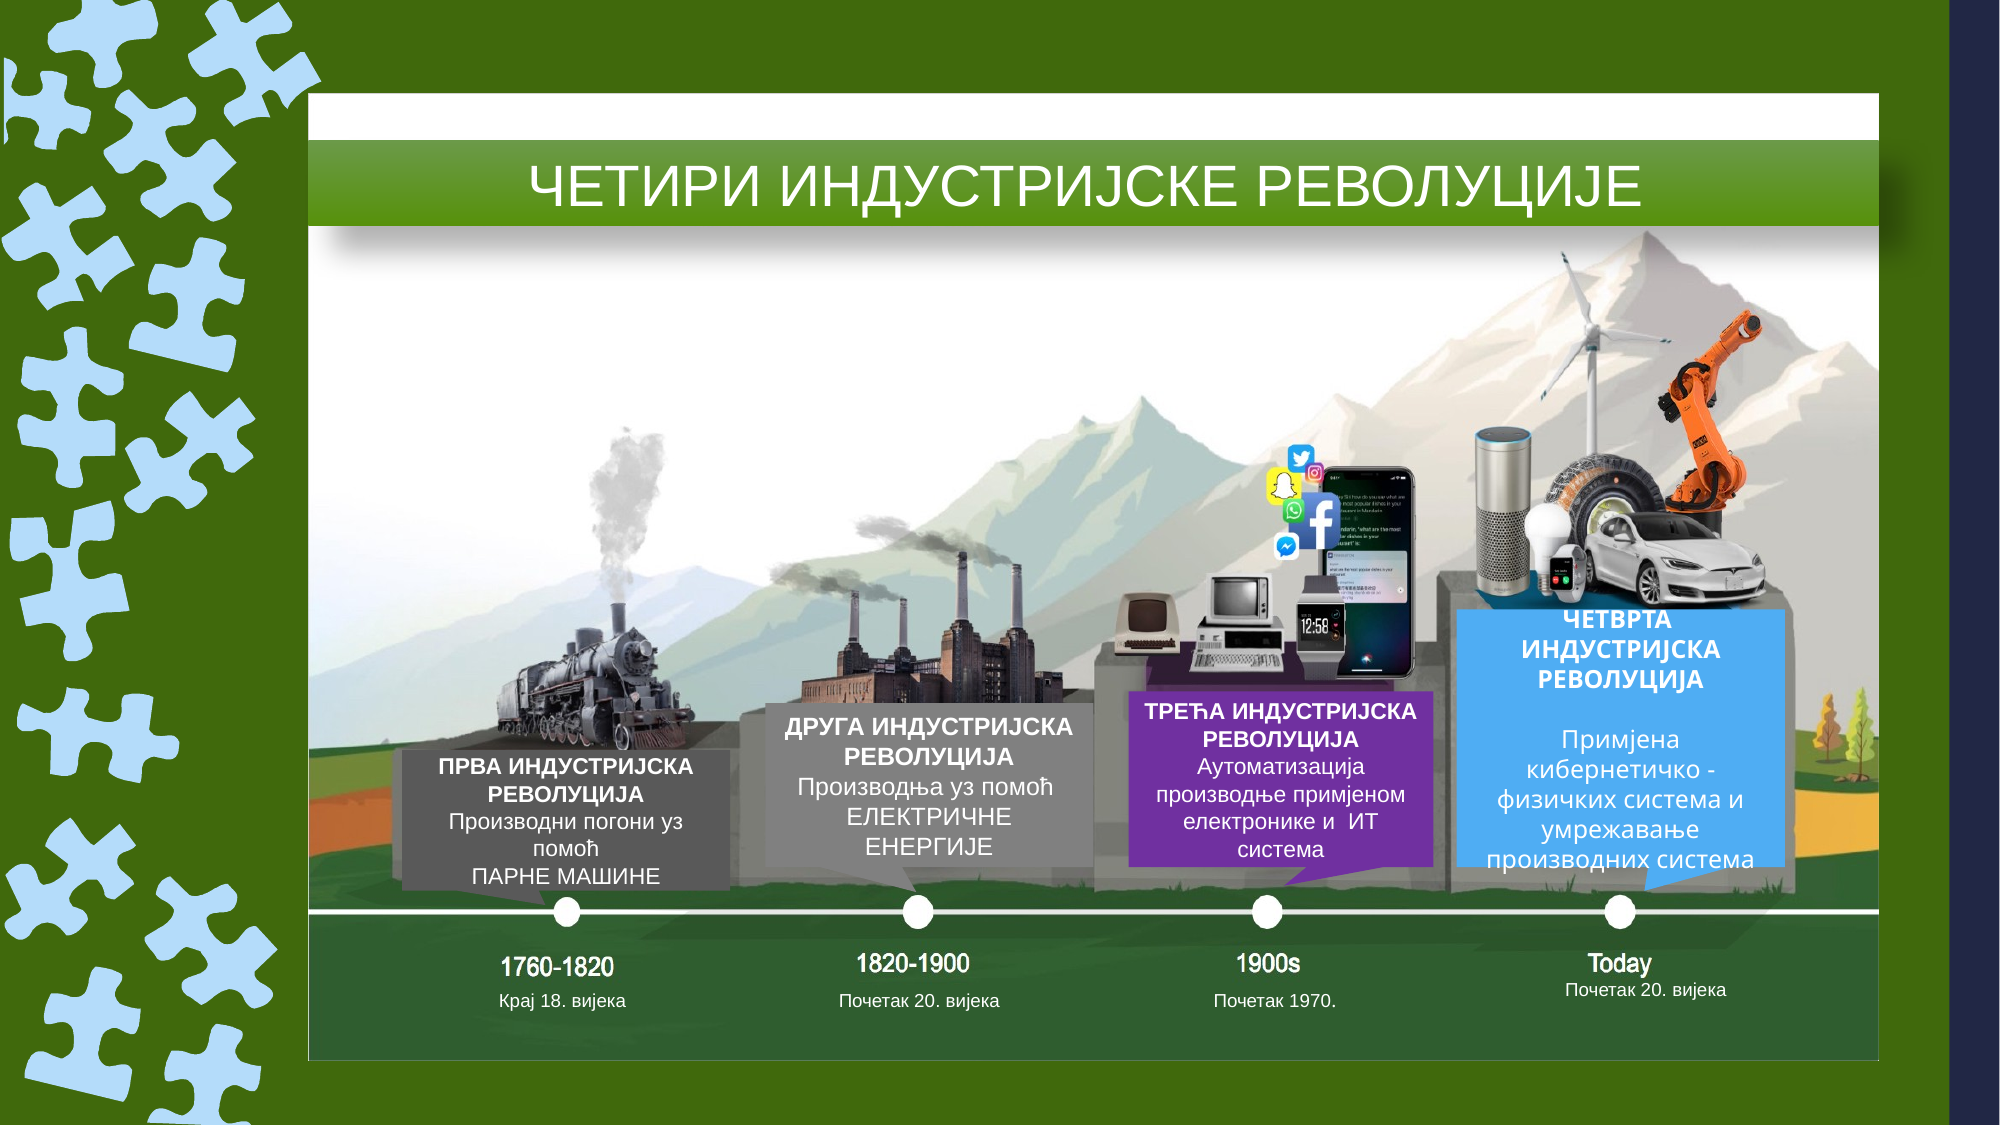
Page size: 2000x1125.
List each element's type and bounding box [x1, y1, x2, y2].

list [308, 93, 1879, 1061]
